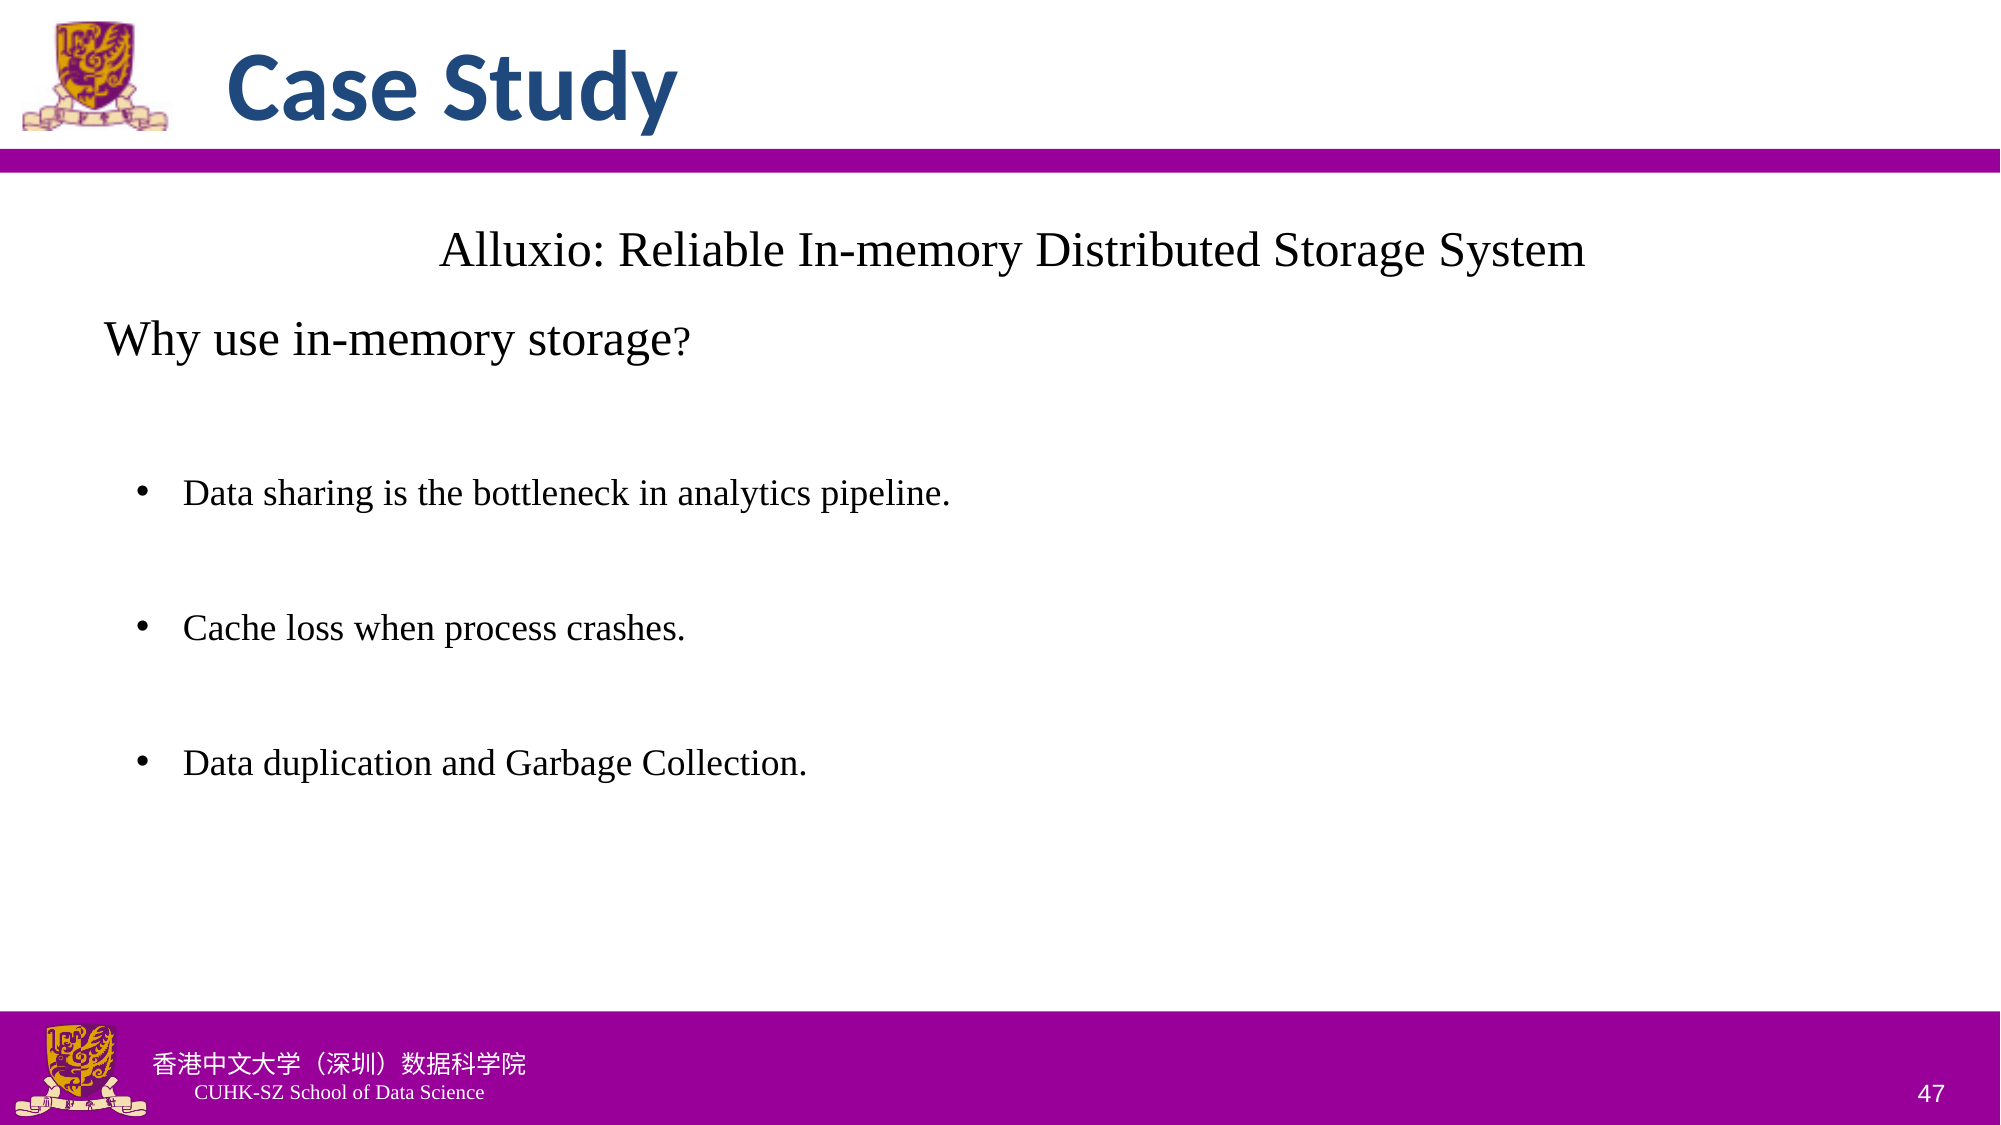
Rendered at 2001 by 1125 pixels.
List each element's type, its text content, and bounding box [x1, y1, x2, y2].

title Case Study [212, 23, 1898, 138]
text_box Alluxio: Reliable In-memory Distributed Storage System [413, 208, 1613, 284]
text_box Why use in-memory storage? [88, 298, 1093, 374]
picture [21, 20, 173, 131]
text_box Data sharing is the bottleneck in analytics pipeline. Cache loss when process crashes. Data duplication and Garbage Collection. [121, 460, 1605, 790]
picture [14, 1023, 149, 1117]
slide_number 47 [1493, 1070, 1961, 1125]
